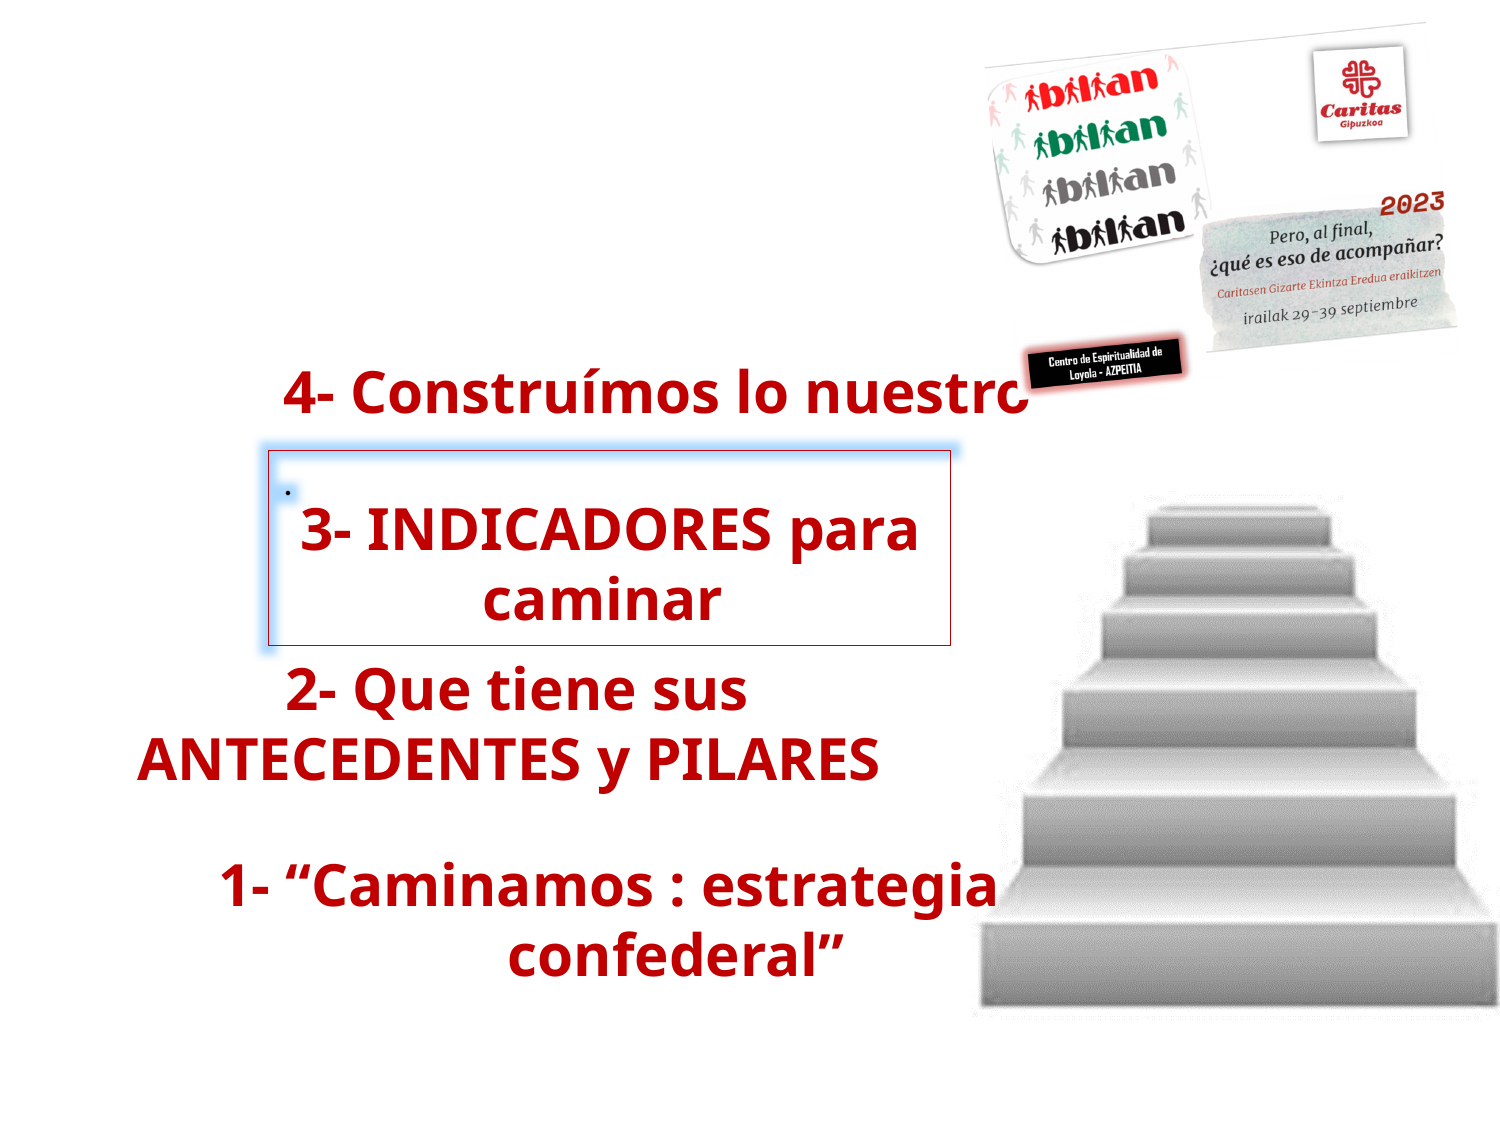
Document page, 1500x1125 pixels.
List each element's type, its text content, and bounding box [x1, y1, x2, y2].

text_box 4- Construímos lo nuestro [268, 347, 1017, 433]
text_box 1- “Caminamos : estrategia confederal” [203, 840, 867, 996]
picture [867, 22, 1500, 1125]
text_box 2- Que tiene sus ANTECEDENTES y PILARES [83, 644, 867, 800]
text_box . [268, 450, 867, 646]
